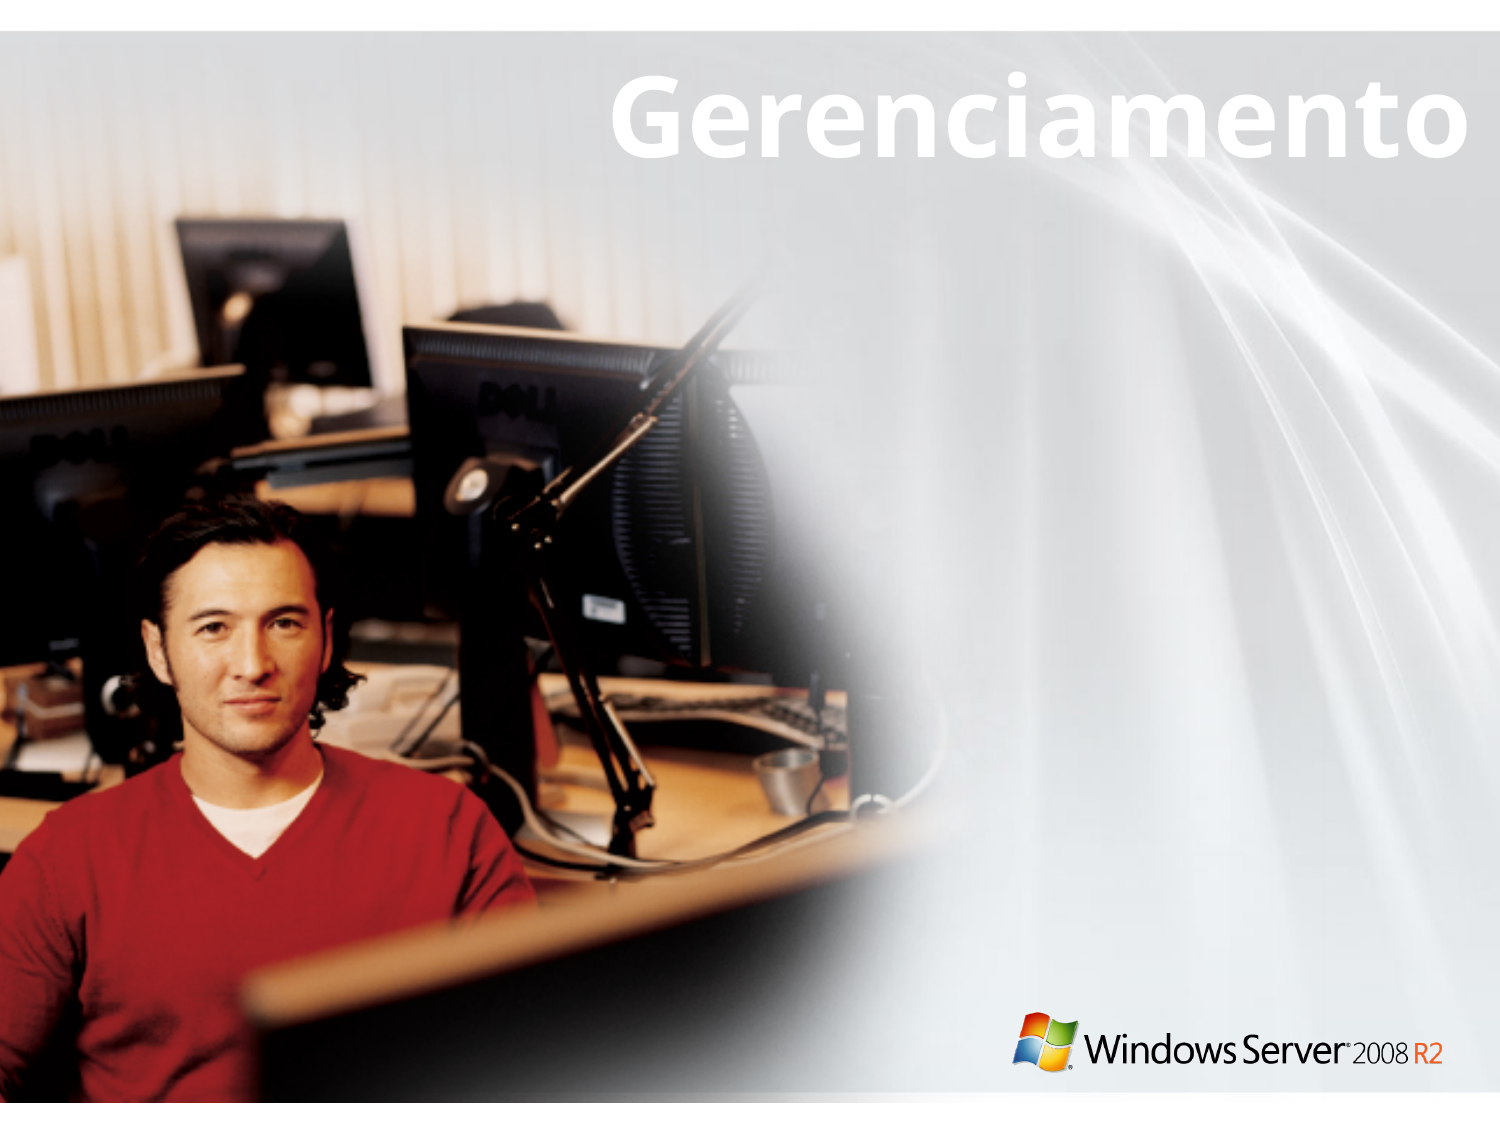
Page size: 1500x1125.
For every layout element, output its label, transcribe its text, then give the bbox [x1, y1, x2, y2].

text_box Gerenciamento [524, 37, 1488, 188]
picture [0, 0, 1500, 1125]
